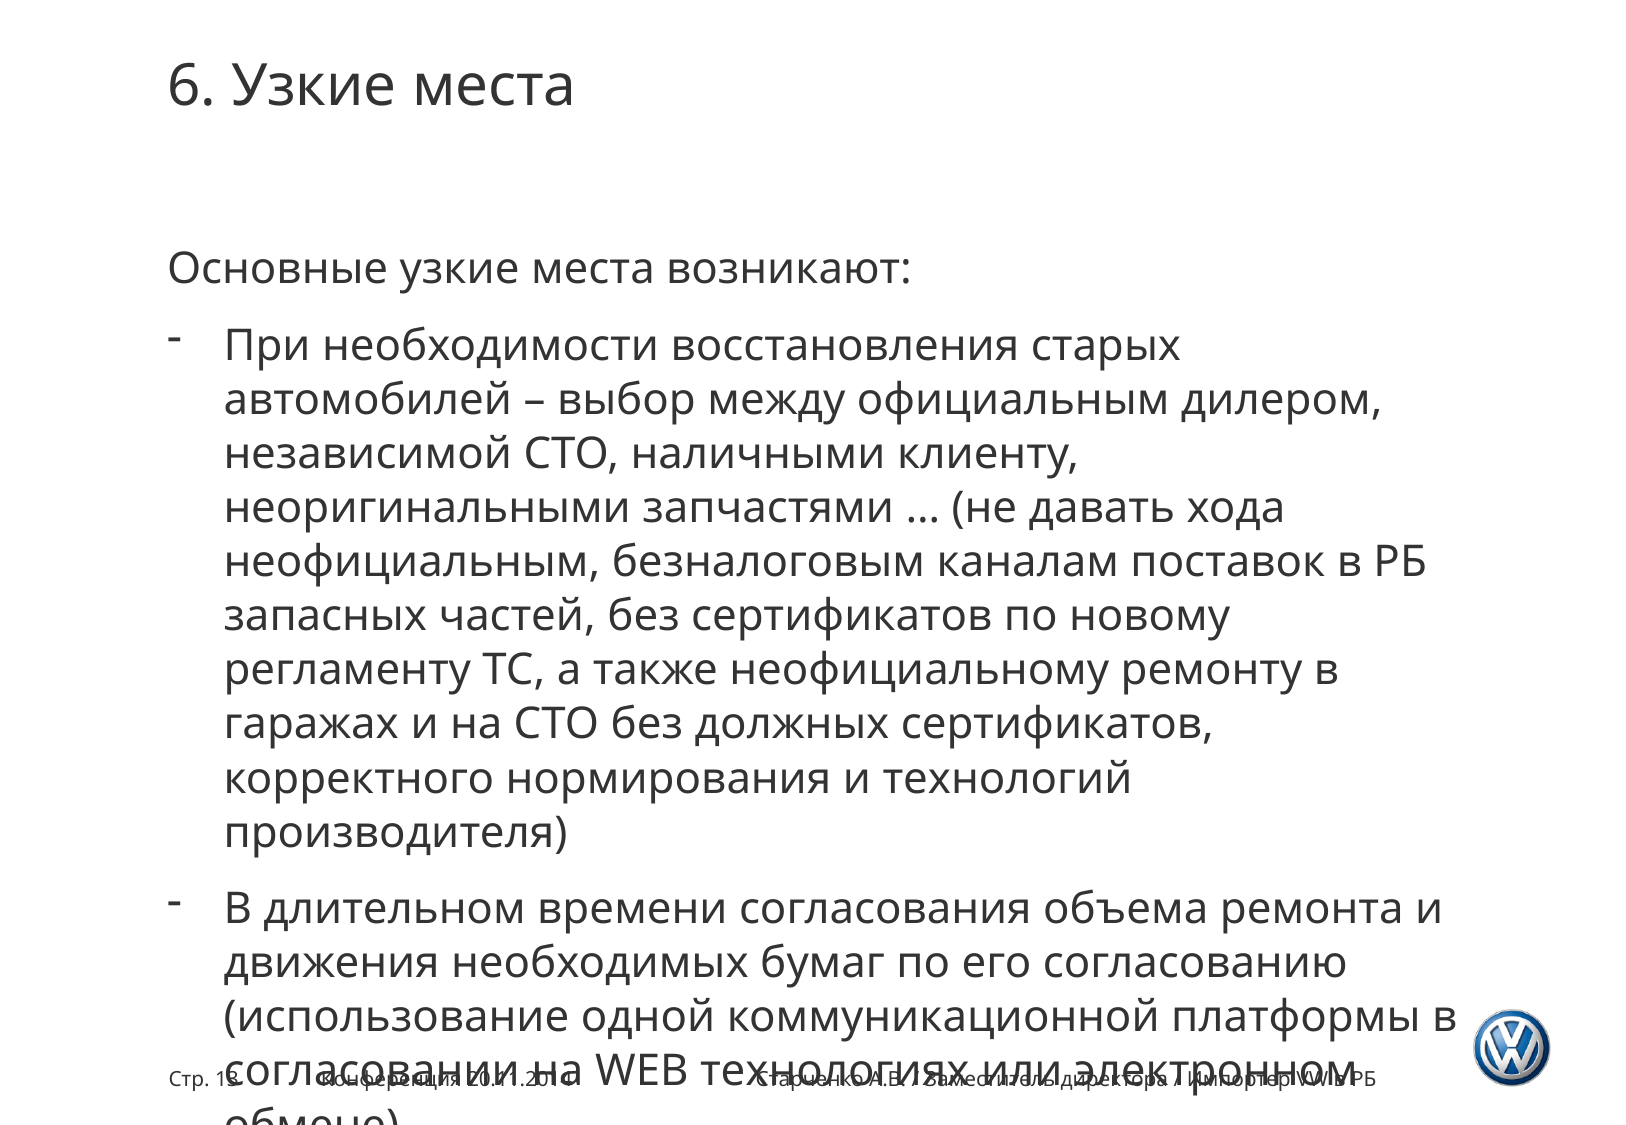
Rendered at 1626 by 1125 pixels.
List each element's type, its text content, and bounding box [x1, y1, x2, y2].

slide_number Стр. 13 [168, 1066, 317, 1113]
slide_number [320, 1066, 797, 1113]
list Основные узкие места возникают: При необходимости восстановления старых автомобилей – выбор между официальным дилером, независимой СТО, наличными клиенту, неоригинальными запчастями … (не давать хода неофициальным, безналоговым каналам поставок в РБ запасных частей, без сертификатов по новому регламенту ТС, а также неофициальному ремонту в гаражах и на СТО без должных сертификатов, корректного нормирования и технологий производителя) В длительном времени согласования объема ремонта и движения необходимых бумаг по его согласованию (использование одной коммуникационной платформы в согласовании на WEB технологиях или электронном обмене) [167, 238, 1472, 1004]
footer Старченко А.В. / Заместитель директора / Импортер VW в РБ [797, 1066, 1393, 1113]
picture [1467, 1003, 1556, 1092]
title 6. Узкие места [167, 47, 1472, 195]
